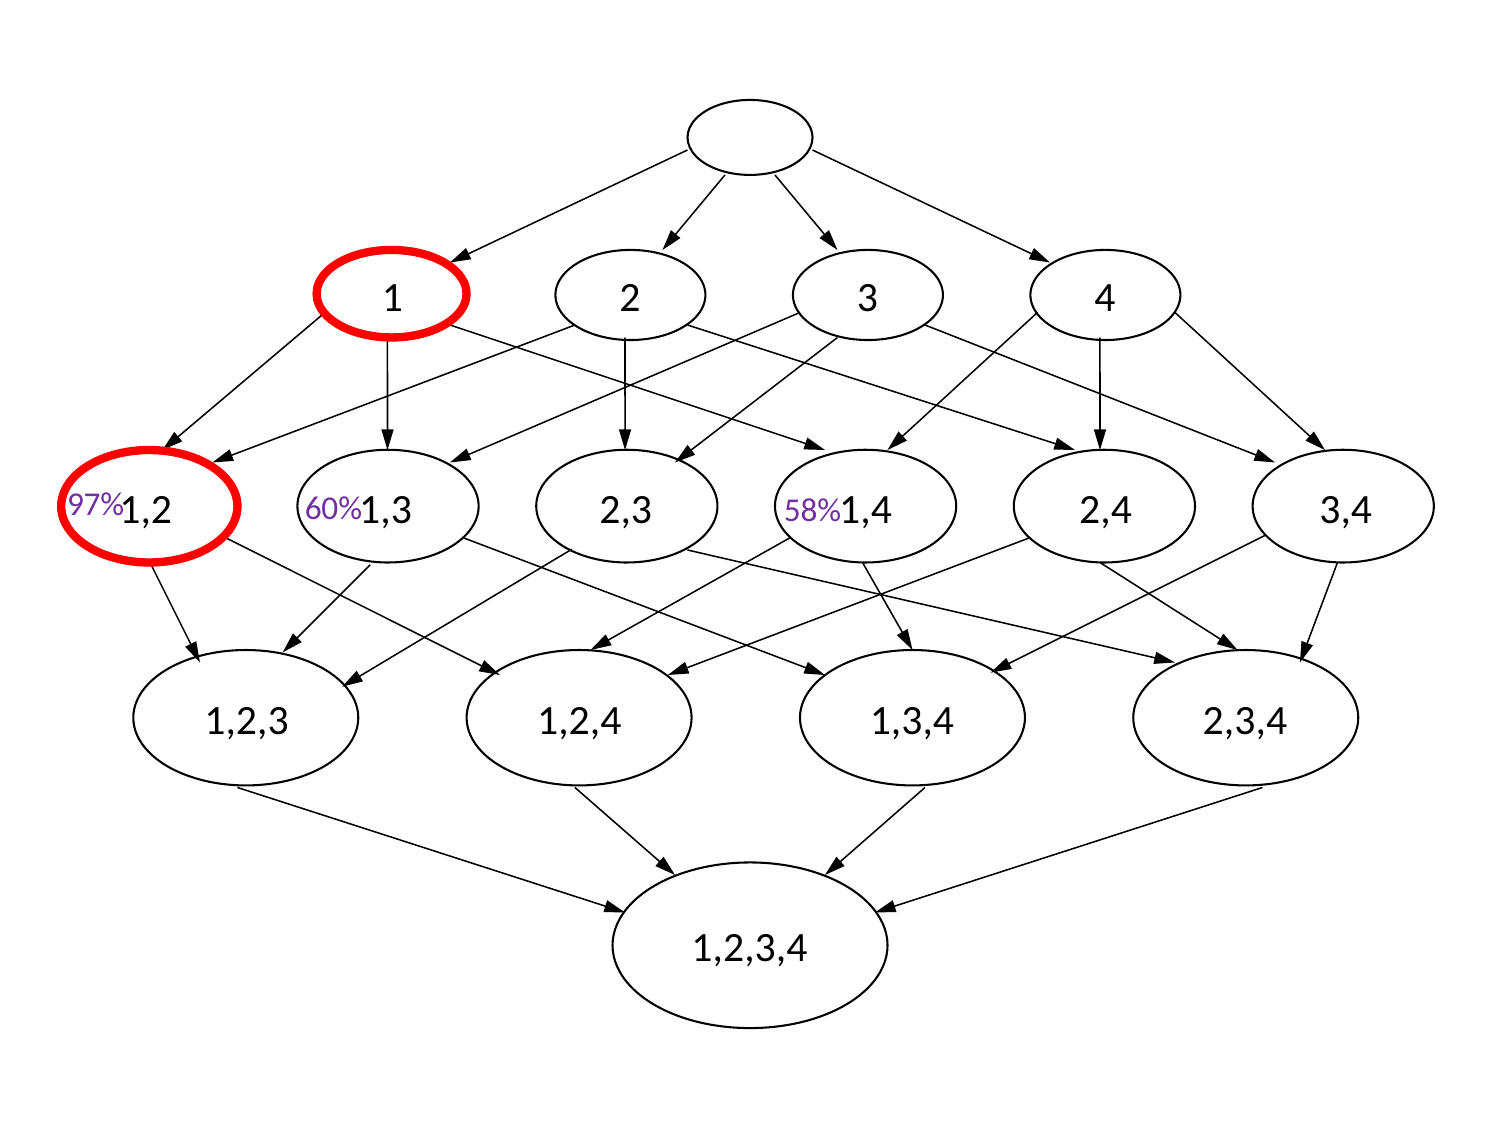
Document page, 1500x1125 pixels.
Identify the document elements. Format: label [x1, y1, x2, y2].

text_box [52, 99, 1435, 1029]
